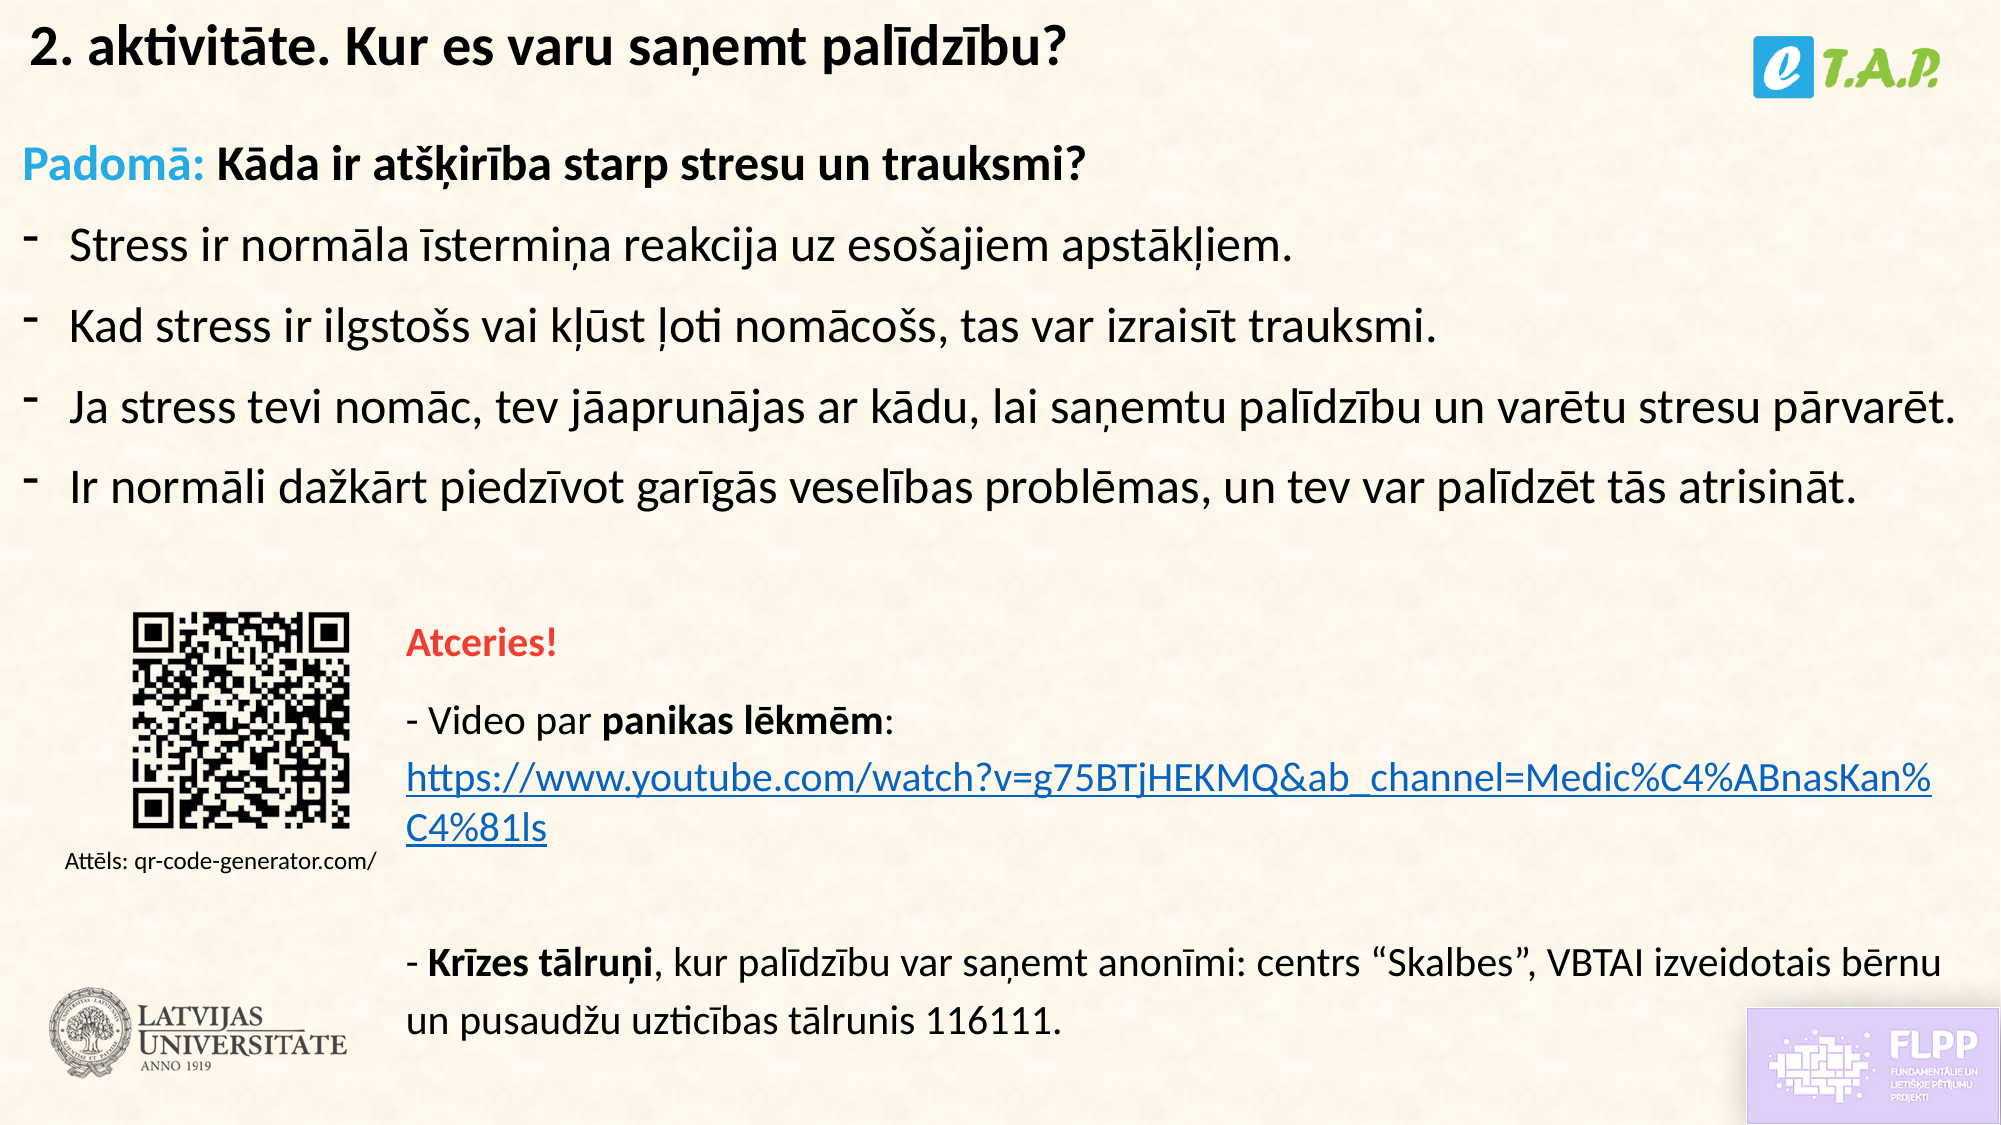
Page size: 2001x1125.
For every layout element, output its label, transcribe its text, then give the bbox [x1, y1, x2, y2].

picture [24, 971, 371, 1094]
text_box Attēls: qr-code-generator.com/ [49, 836, 470, 882]
text_box Padomā: Kāda ir atšķirība starp stresu un trauksmi? Stress ir normāla īstermiņa reakcija uz esošajiem apstākļiem. Kad stress ir ilgstošs vai kļūst ļoti nomācošs, tas var izraisīt trauksmi. Ja stress tevi nomāc, tev jāaprunājas ar kādu, lai saņemtu palīdzību un varētu stresu pārvarēt. Ir normāli dažkārt piedzīvot garīgās veselības problēmas, un tev var palīdzēt tās atrisināt. [7, 114, 1993, 522]
picture [1746, 1007, 2000, 1125]
text_box Atceries! - Video par panikas lēkmēm: https://www.youtube.com/watch?v=g75BTjHEKMQ&ab_channel=Medic%C4%ABnasKan%C4%81ls - Krīzes tālruņi, kur palīdzību var saņemt anonīmi: centrs “Skalbes”, VBTAI izveidotais bērnu un pusaudžu uzticības tālrunis 116111. [391, 599, 1963, 1001]
picture [1693, 0, 2000, 130]
text_box 2. aktivitāte. Kur es varu saņemt palīdzību? [15, 0, 1658, 85]
picture [121, 599, 363, 843]
